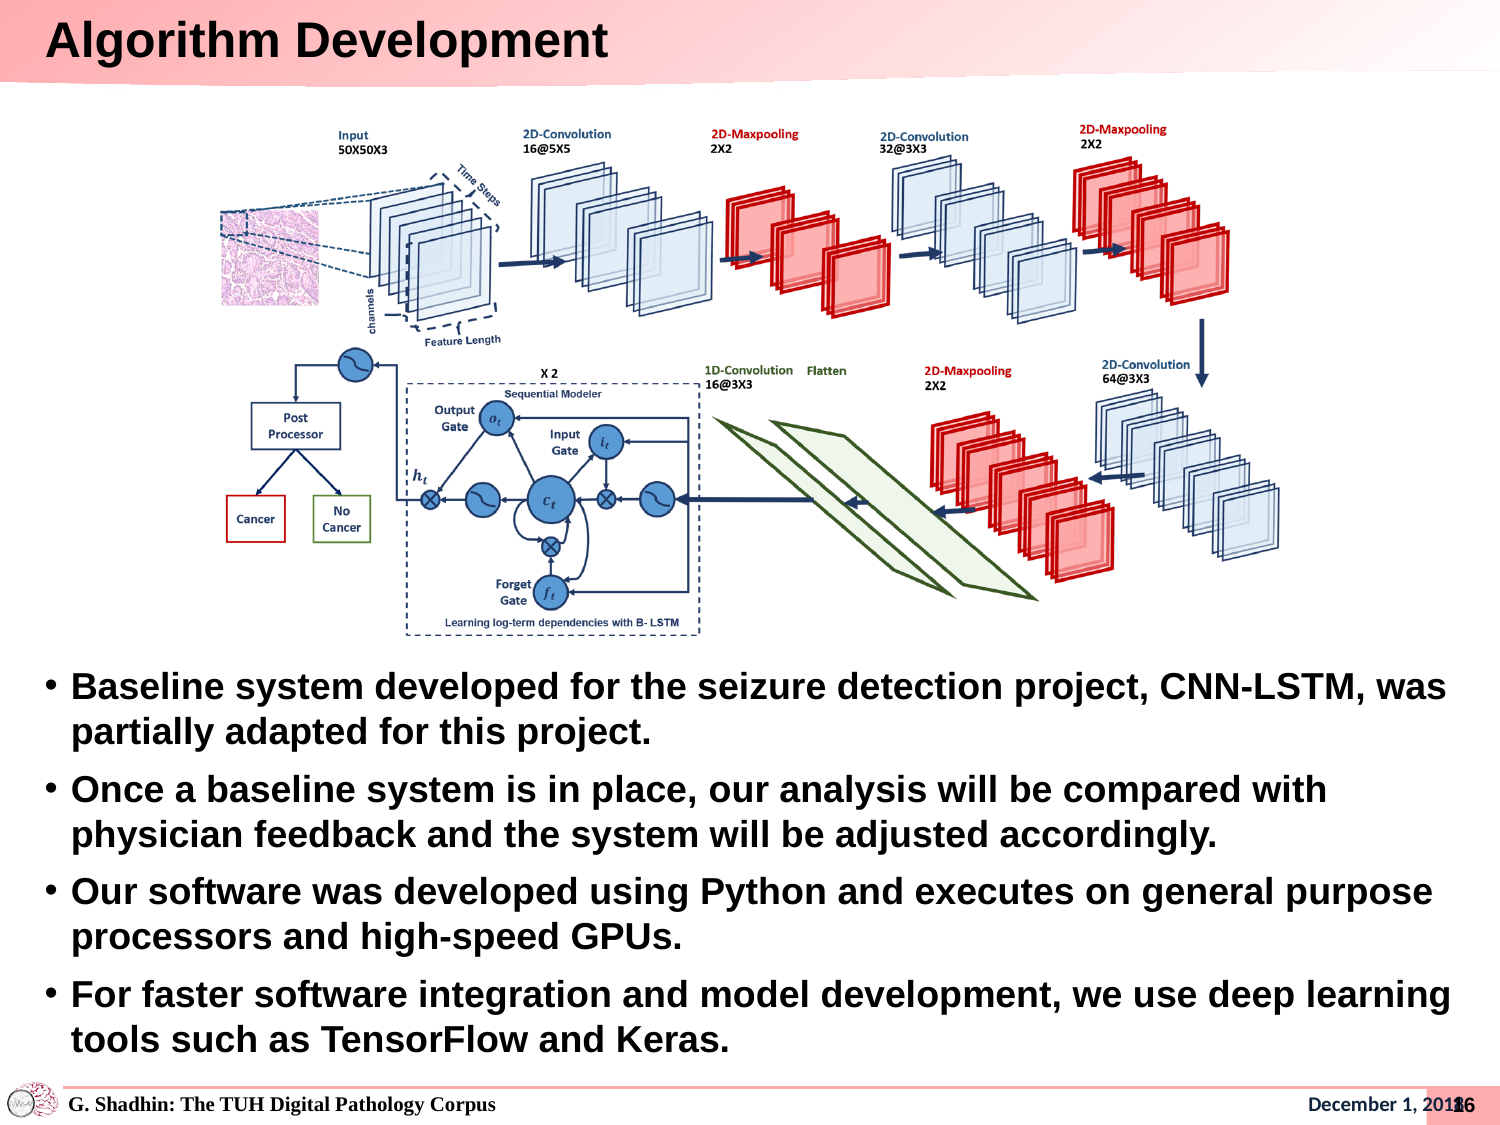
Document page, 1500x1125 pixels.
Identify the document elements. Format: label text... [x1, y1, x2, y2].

text_box Baseline system developed for the seizure detection project, CNN-LSTM, was partially adapted for this project. Once a baseline system is in place, our analysis will be compared with physician feedback and the system will be adjusted accordingly. Our software was developed using Python and executes on general purpose processors and high-speed GPUs. For faster software integration and model development, we use deep learning tools such as TensorFlow and Keras. [42, 662, 1463, 1070]
picture [219, 116, 1280, 636]
text_box Algorithm Development [0, 0, 1500, 75]
picture [6, 1081, 59, 1118]
